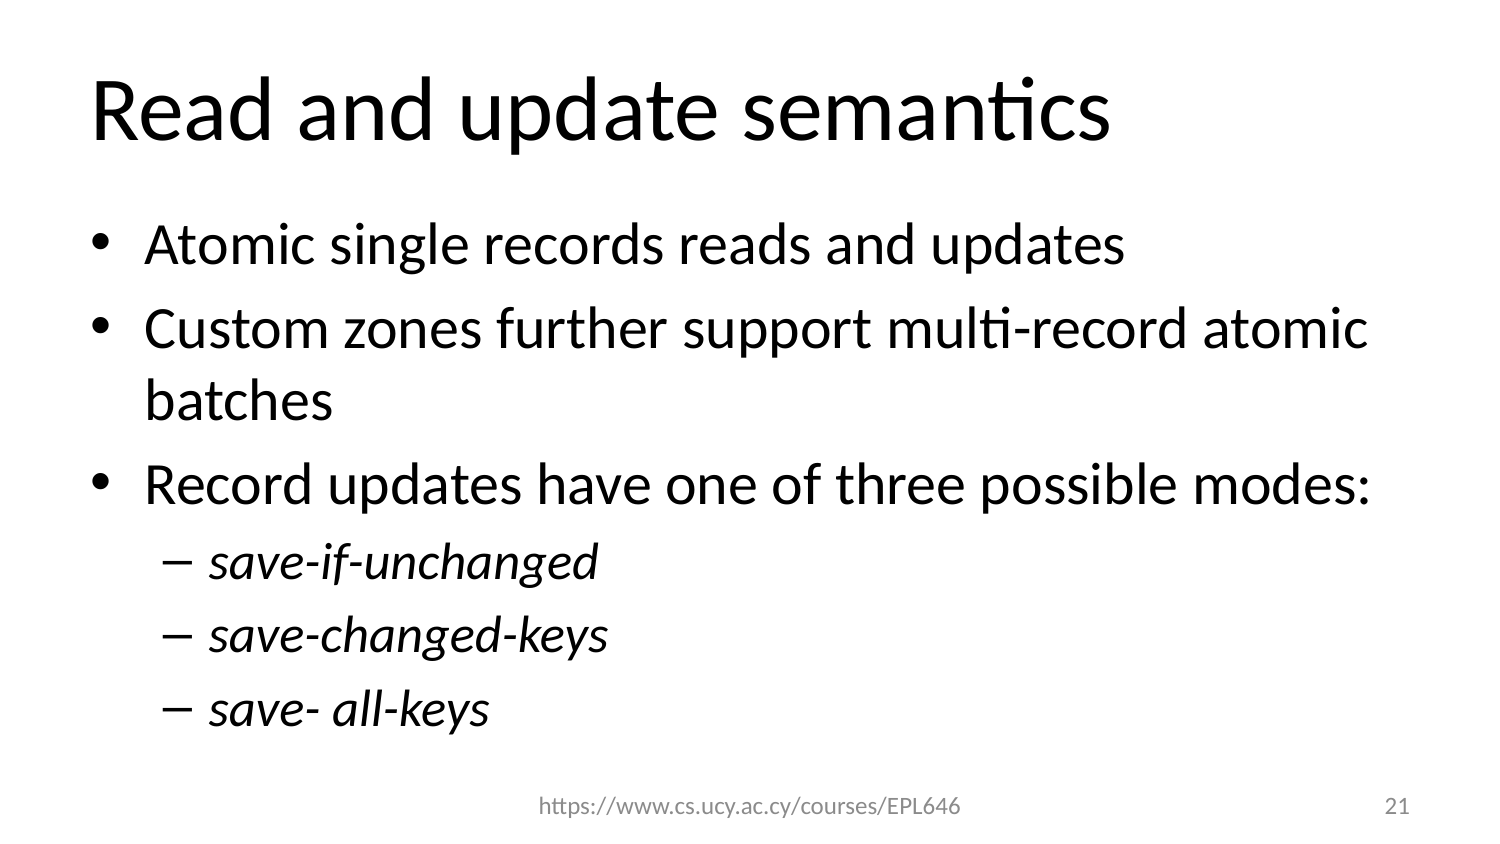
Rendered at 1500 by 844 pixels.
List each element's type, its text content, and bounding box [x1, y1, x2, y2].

list Atomic single records reads and updates Custom zones further support multi-record atomic batches Record updates have one of three possible modes: save-if-unchanged save-changed-keys save- all-keys [75, 196, 1425, 754]
slide_number 21 [1074, 782, 1425, 827]
title Read and update semantics [75, 33, 1425, 175]
footer https://www.cs.ucy.ac.cy/courses/EPL646 [512, 782, 988, 827]
